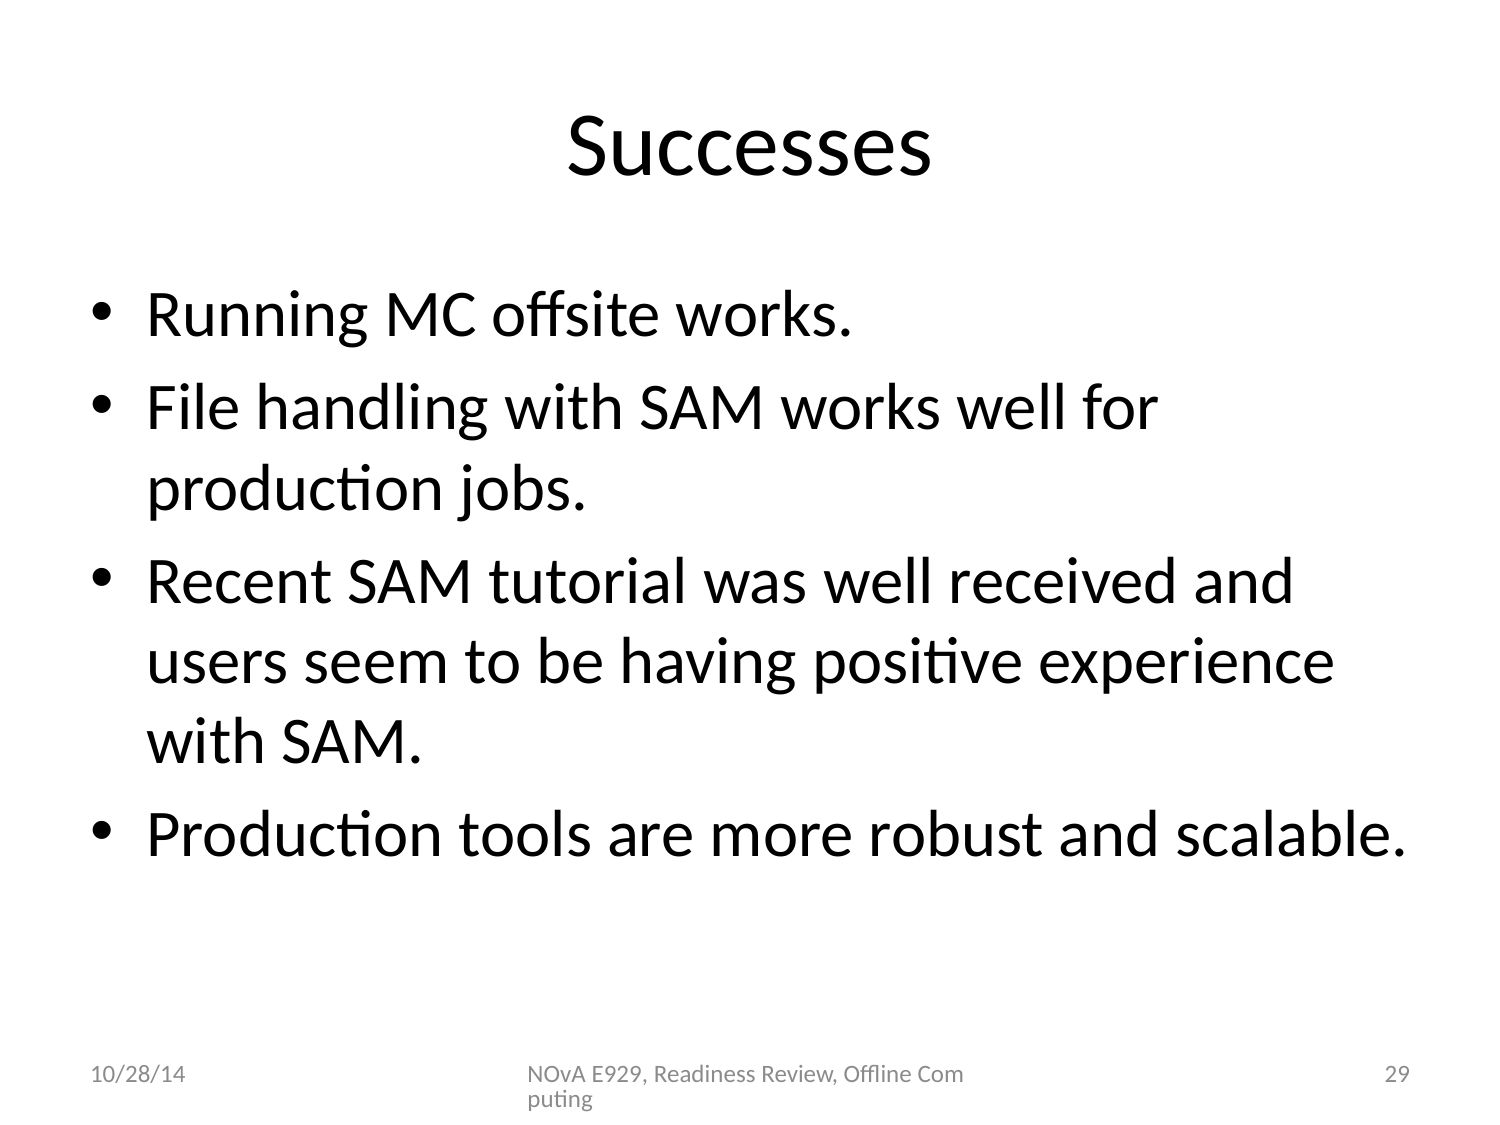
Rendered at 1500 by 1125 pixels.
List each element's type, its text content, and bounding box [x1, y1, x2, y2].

title Successes [75, 45, 1425, 233]
list Running MC offsite works. File handling with SAM works well for production jobs. Recent SAM tutorial was well received and users seem to be having positive experience with SAM. Production tools are more robust and scalable. [75, 262, 1425, 1005]
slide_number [75, 1042, 425, 1103]
slide_number 29 [1074, 1042, 1425, 1103]
footer NOvA E929, Readiness Review, Offline Computing [512, 1042, 988, 1103]
